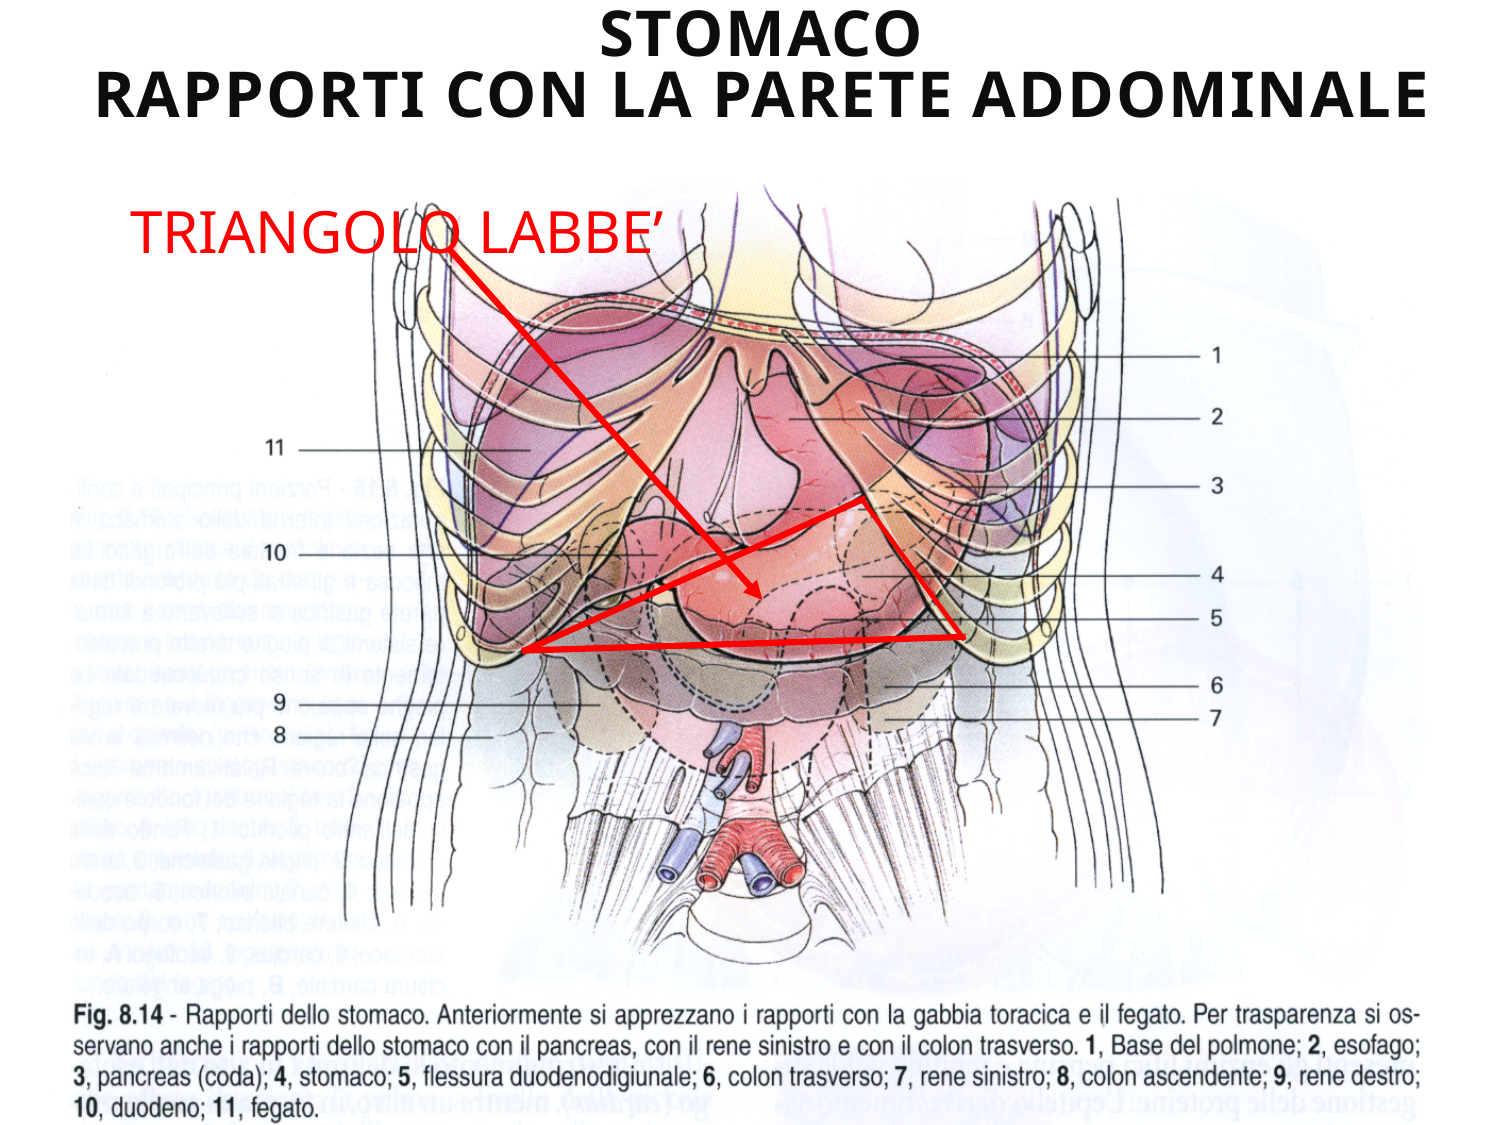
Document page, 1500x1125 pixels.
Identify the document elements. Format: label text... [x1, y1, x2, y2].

picture [49, 176, 1426, 1125]
title STOMACO RAPPORTI CON LA PARETE ADDOMINALE [0, 0, 1500, 138]
